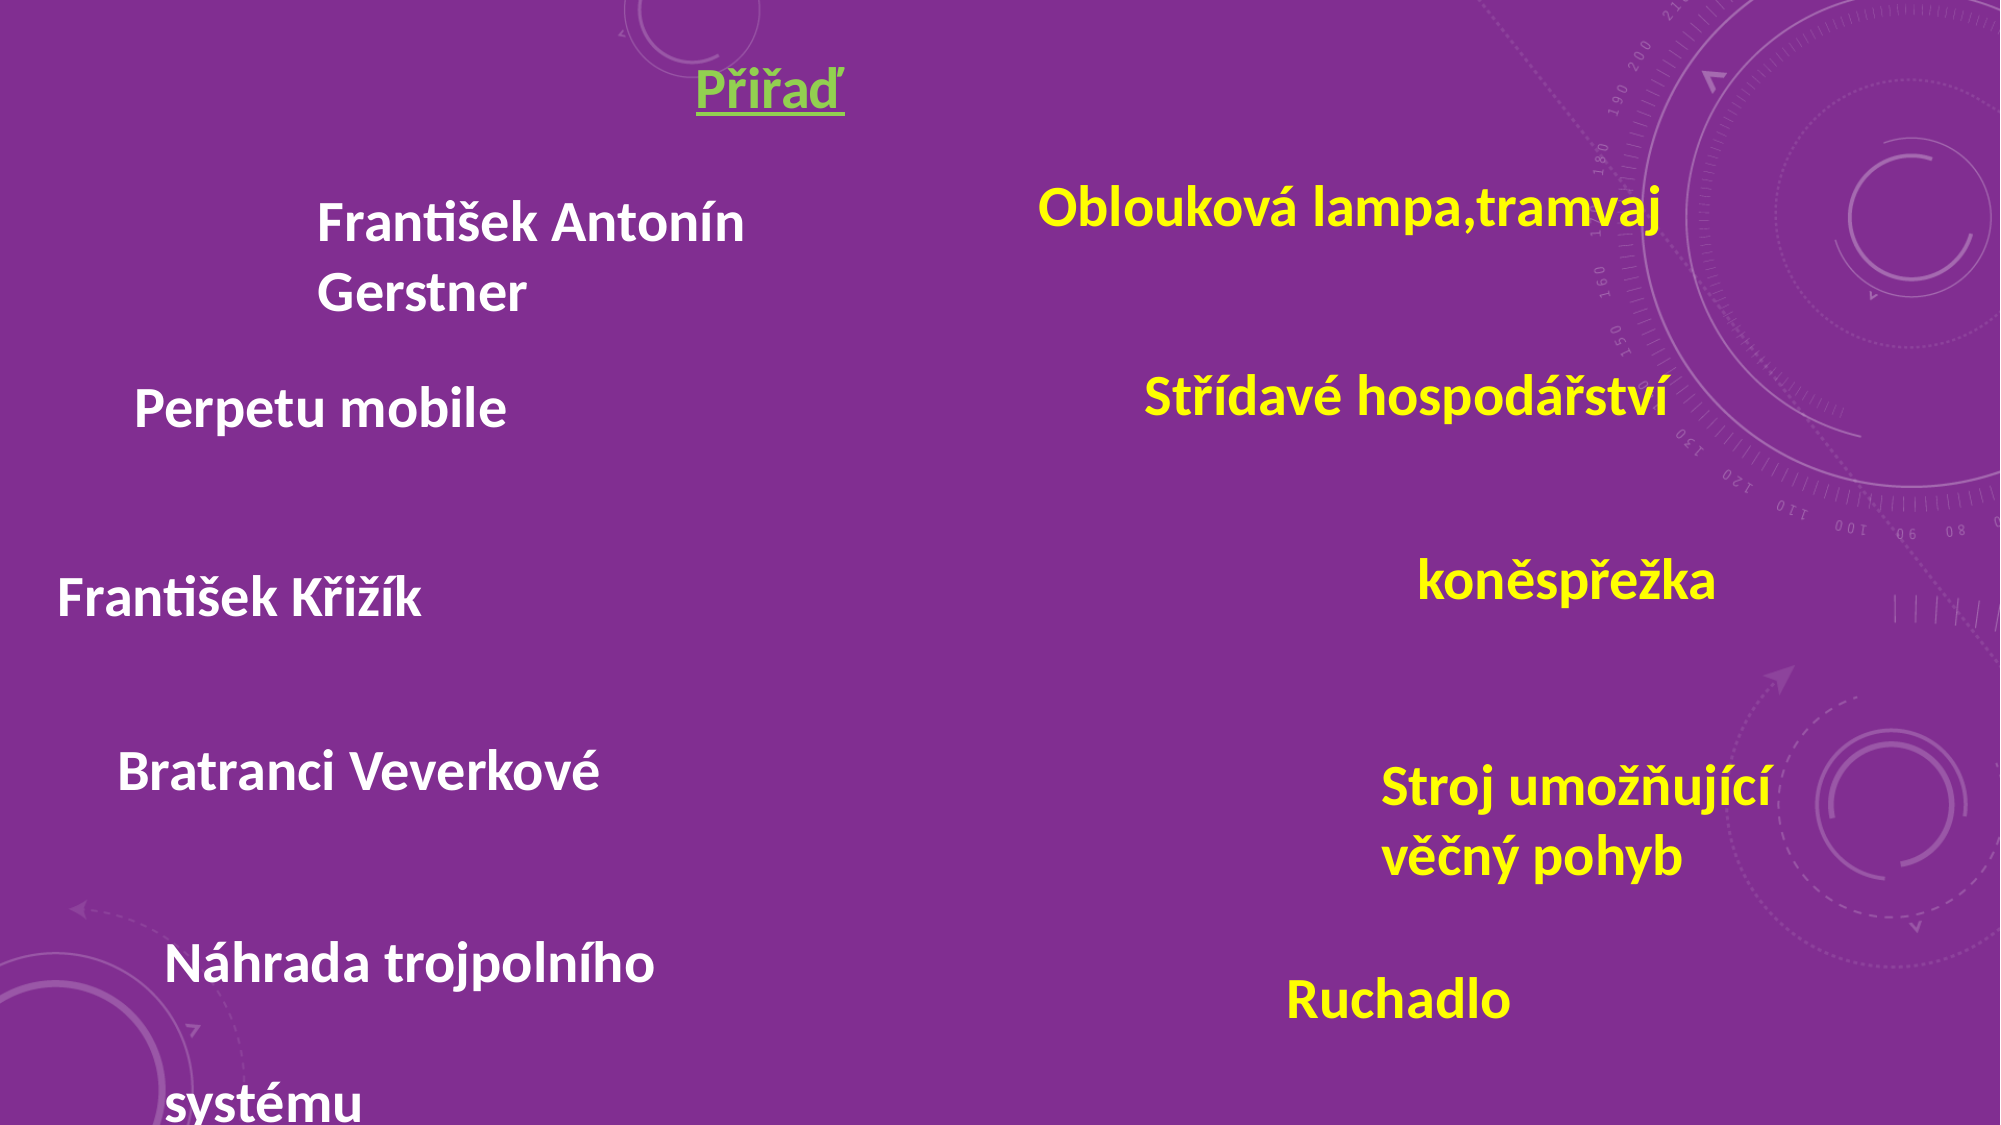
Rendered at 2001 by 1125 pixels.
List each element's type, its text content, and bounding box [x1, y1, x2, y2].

picture [0, 0, 2000, 1125]
text_box Náhrada trojpolního systému [149, 916, 682, 1125]
text_box Perpetu mobile [120, 361, 540, 447]
text_box Střídavé hospodářství [1129, 349, 1733, 435]
text_box Oblouková lampa,tramvaj [1023, 160, 1682, 246]
text_box koněspřežka [1389, 534, 1786, 619]
text_box František Křižík [43, 550, 516, 636]
text_box Ruchadlo [1271, 952, 1556, 1038]
text_box František Antonín Gerstner [303, 175, 788, 331]
text_box Přiřaď [681, 42, 977, 128]
text_box Bratranci Veverkové [102, 724, 712, 810]
text_box Stroj umožňující věčný pohyb [1366, 739, 1827, 895]
